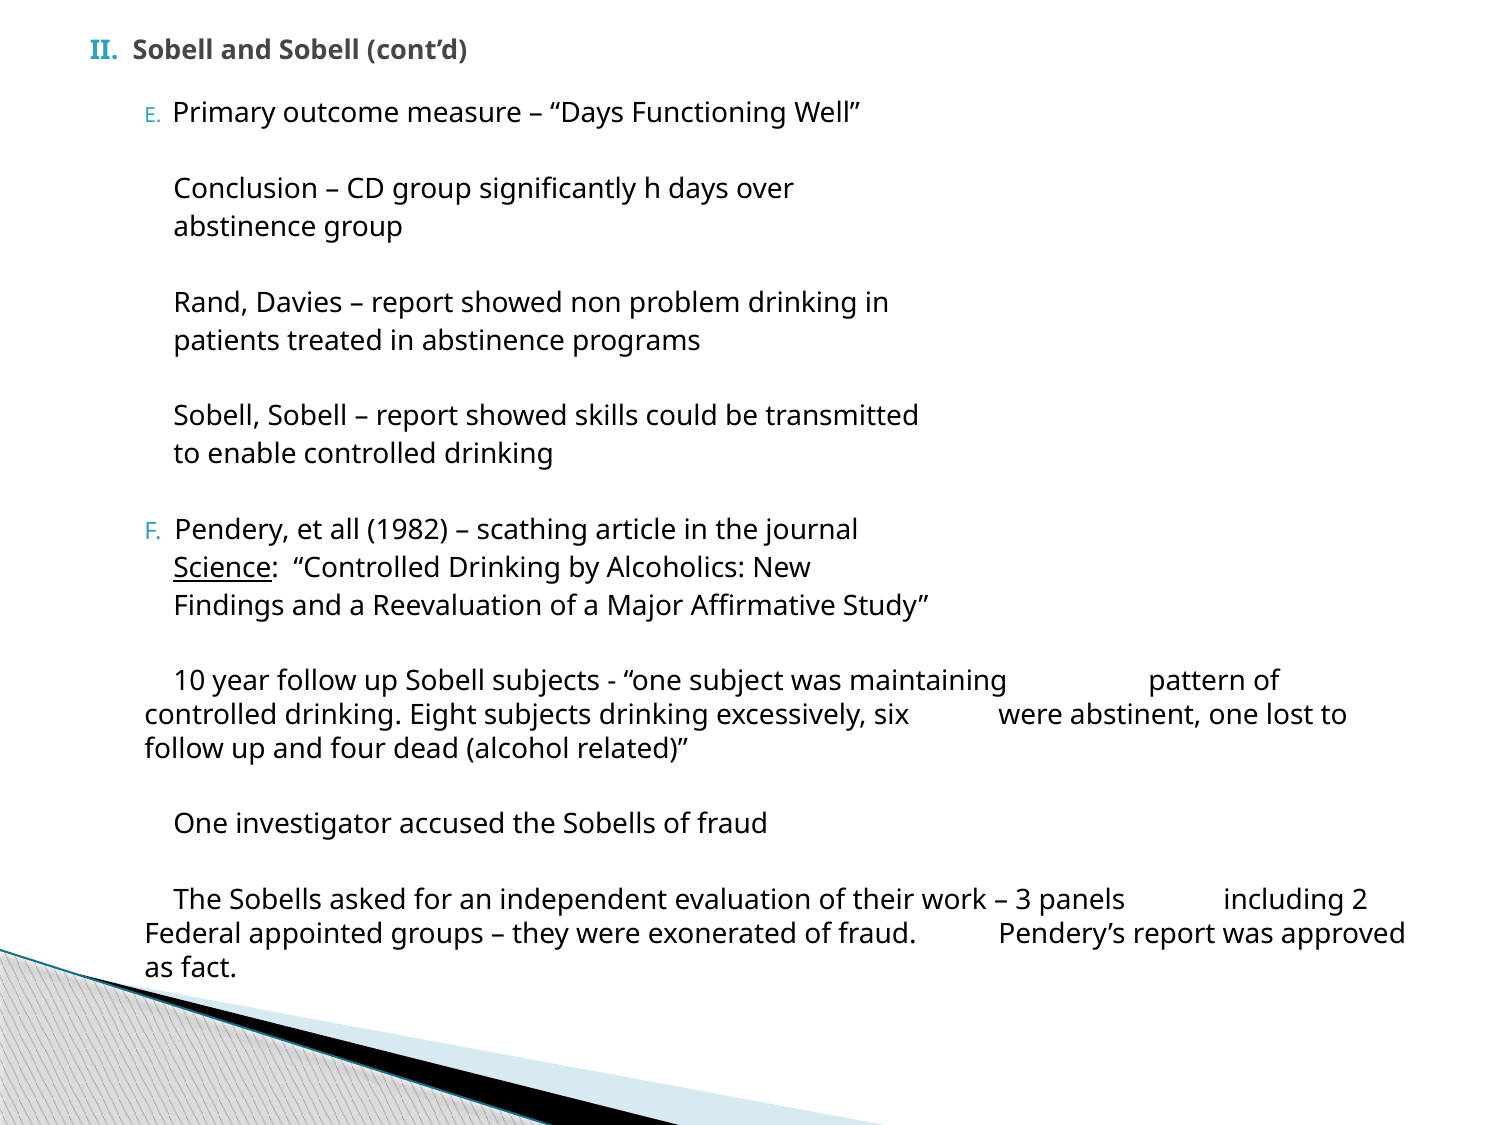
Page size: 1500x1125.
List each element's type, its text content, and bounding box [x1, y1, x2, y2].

list E. Primary outcome measure – “Days Functioning Well” Conclusion – CD group significantly h days over abstinence group Rand, Davies – report showed non problem drinking in patients treated in abstinence programs Sobell, Sobell – report showed skills could be transmitted to enable controlled drinking F. Pendery, et all (1982) – scathing article in the journal Science: “Controlled Drinking by Alcoholics: New Findings and a Reevaluation of a Major Affirmative Study” 10 year follow up Sobell subjects - “one subject was maintaining pattern of controlled drinking. Eight subjects drinking excessively, six were abstinent, one lost to follow up and four dead (alcohol related)” One investigator accused the Sobells of fraud The Sobells asked for an independent evaluation of their work – 3 panels including 2 Federal appointed groups – they were exonerated of fraud. Pendery’s report was approved as fact. [75, 87, 1425, 1000]
title II. Sobell and Sobell (cont’d) [75, 45, 1425, 53]
